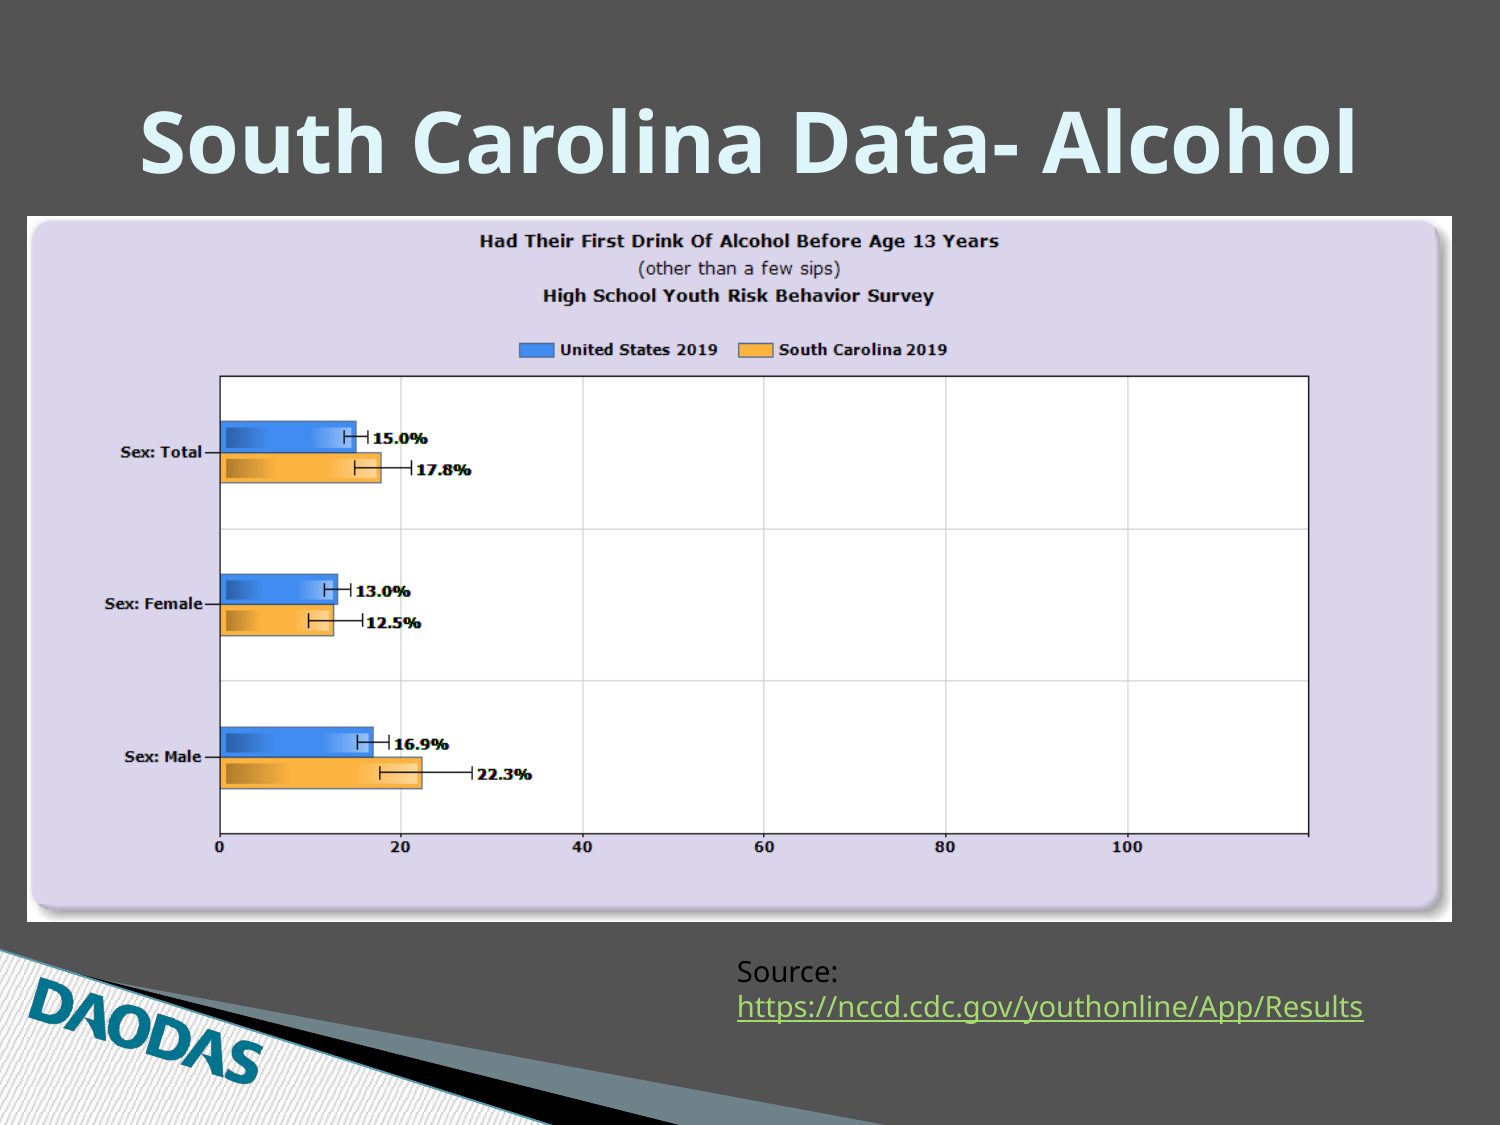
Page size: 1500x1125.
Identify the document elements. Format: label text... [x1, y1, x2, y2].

picture [27, 216, 1452, 922]
text_box Source: https://nccd.cdc.gov/youthonline/App/Results [722, 946, 1472, 1036]
picture [0, 952, 543, 1125]
title South Carolina Data- Alcohol [74, 14, 1426, 216]
